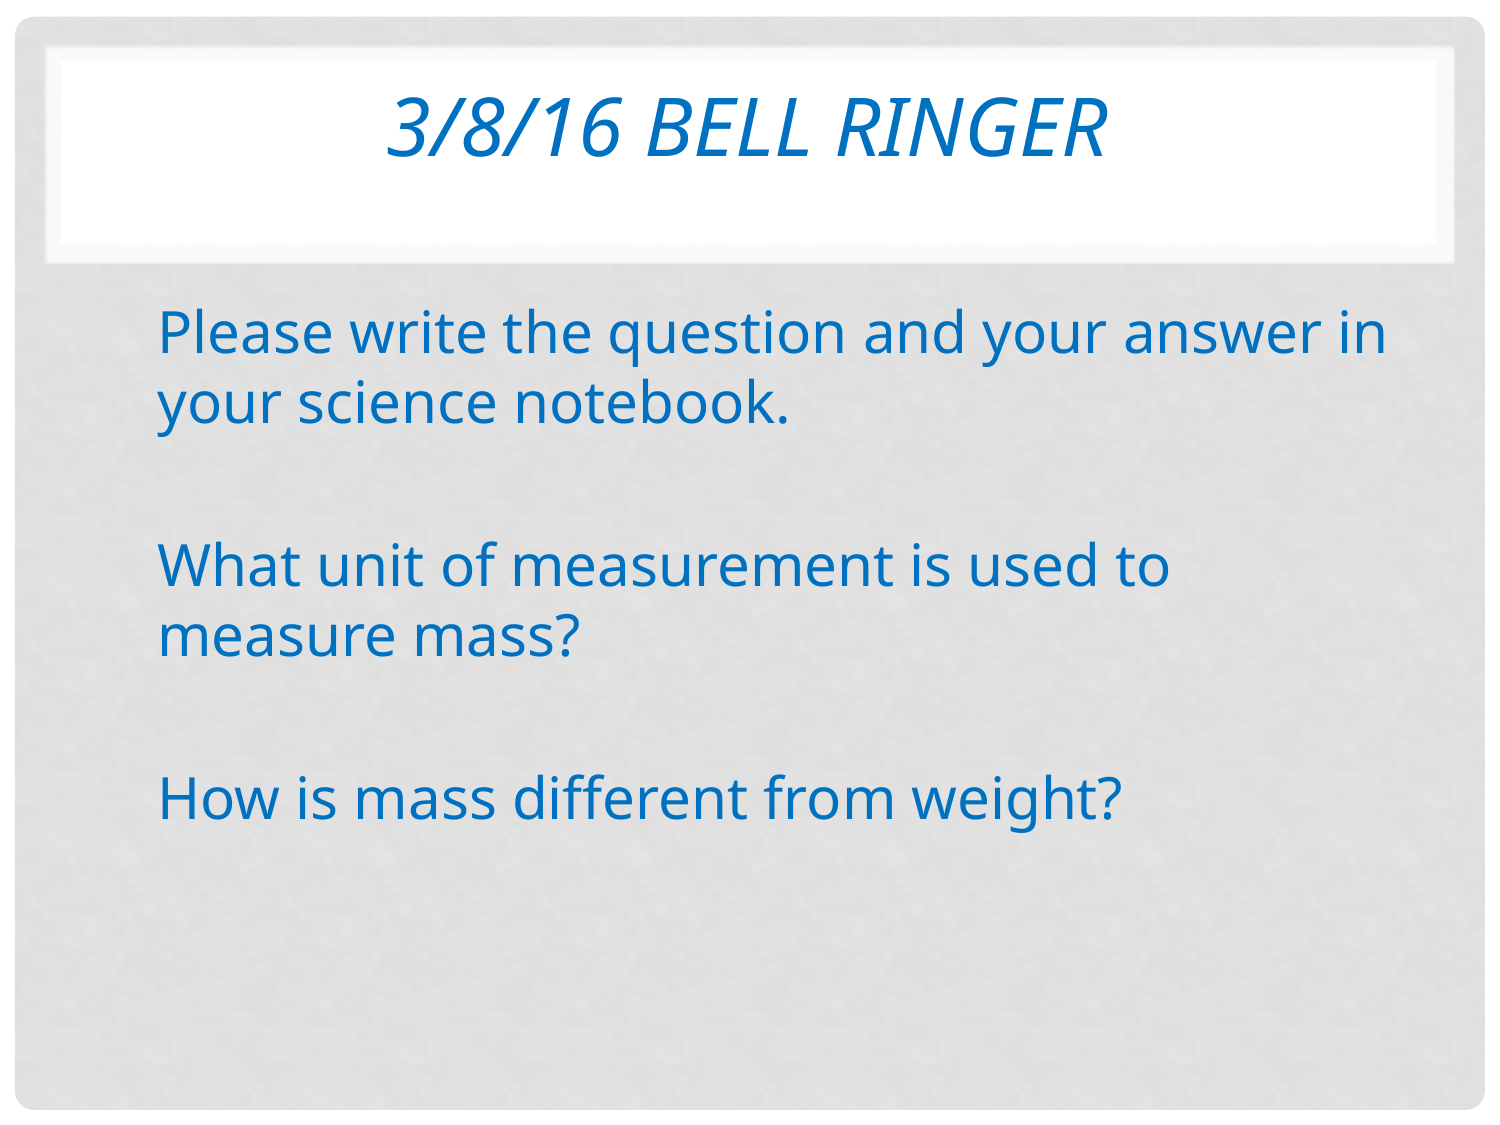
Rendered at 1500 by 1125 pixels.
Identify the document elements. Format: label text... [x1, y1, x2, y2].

title 3/8/16 Bell Ringer [69, 66, 1425, 238]
list Please write the question and your answer in your science notebook. What unit of measurement is used to measure mass? How is mass different from weight? [75, 287, 1425, 1005]
